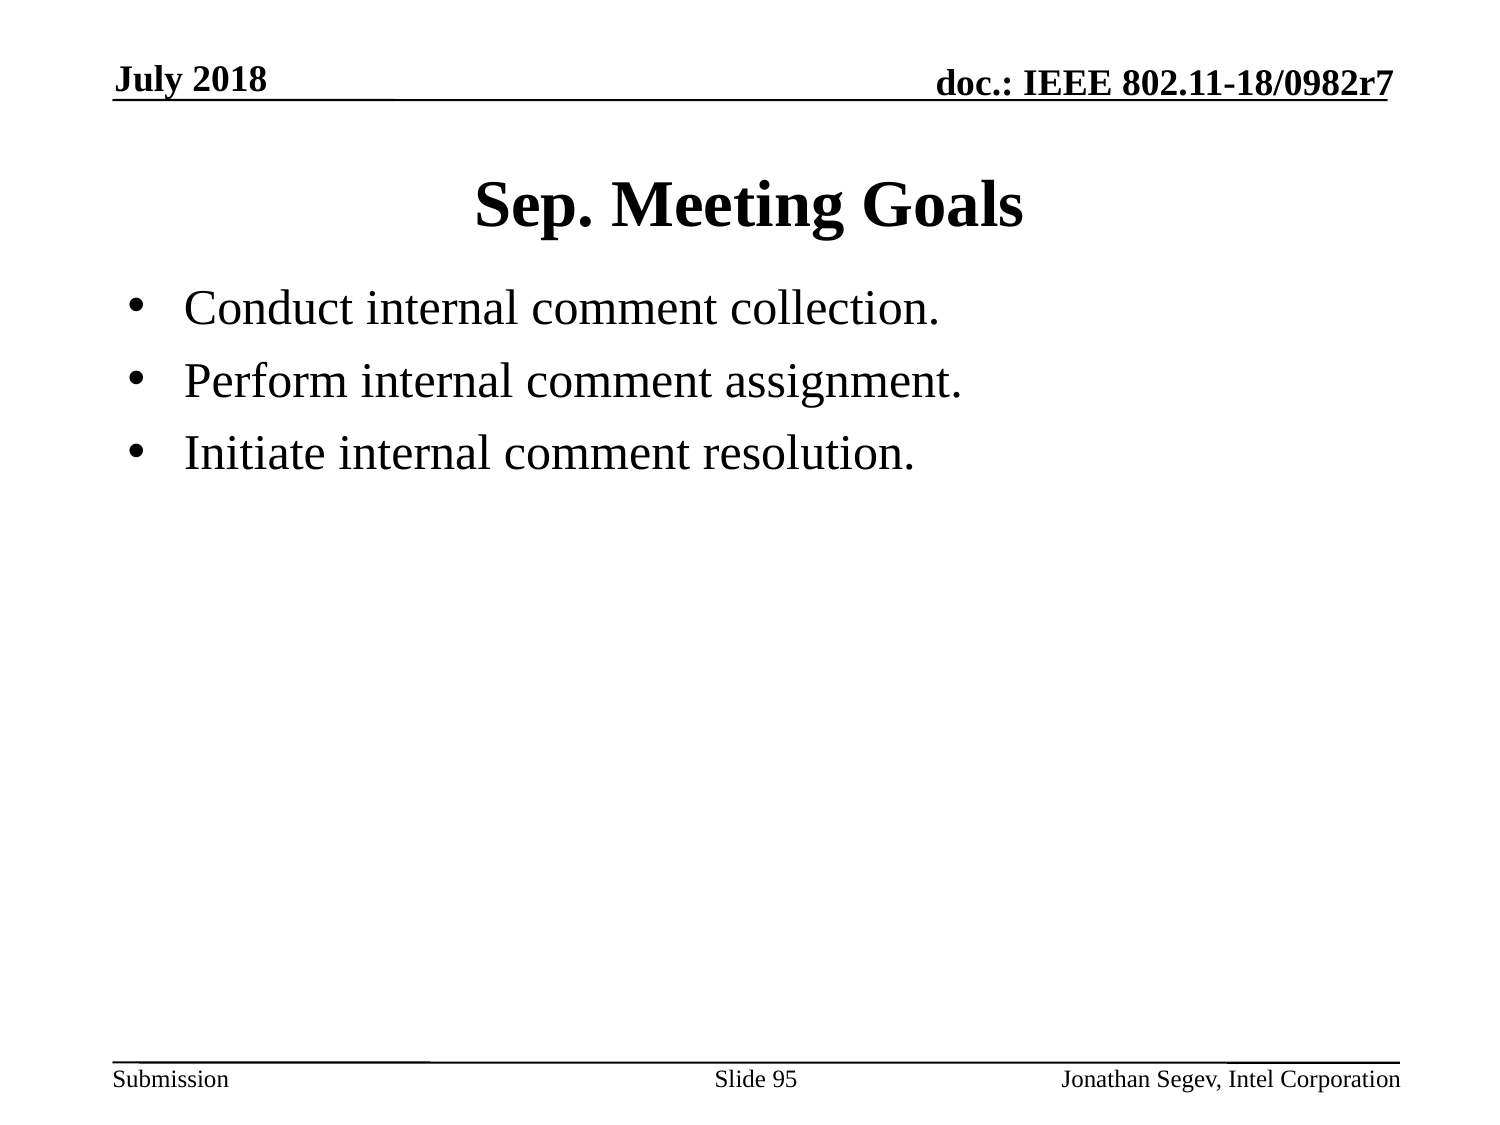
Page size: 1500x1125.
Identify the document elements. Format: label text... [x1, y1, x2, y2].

list Conduct internal comment collection. Perform internal comment assignment. Initiate internal comment resolution. [112, 266, 1436, 1000]
title Sep. Meeting Goals [112, 112, 1388, 266]
slide_number Slide 95 [712, 1061, 800, 1123]
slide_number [114, 54, 423, 100]
footer Jonathan Segev, Intel Corporation [878, 1061, 1402, 1093]
